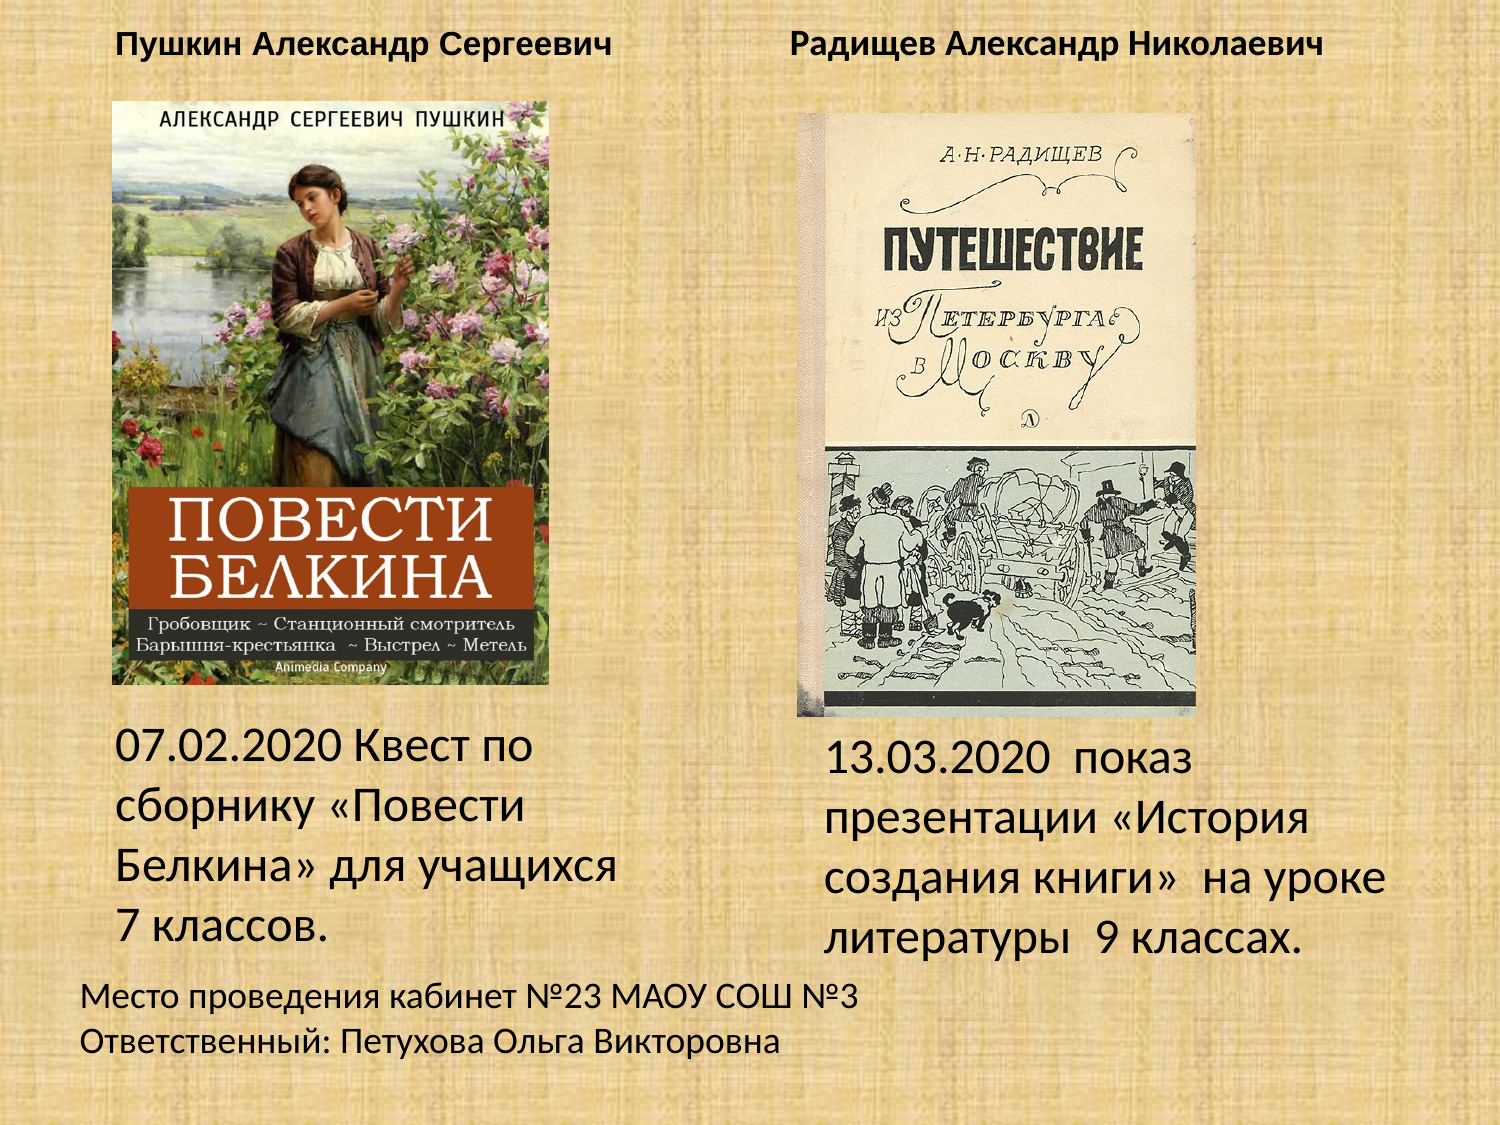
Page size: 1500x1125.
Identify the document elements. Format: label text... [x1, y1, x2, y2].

picture [0, 0, 1500, 1125]
text_box 13.03.2020 показ презентации «История создания книги» на уроке литературы 9 классах. [809, 716, 1412, 964]
text_box Место проведения кабинет №23 МАОУ СОШ №3 Ответственный: Петухова Ольга Викторовна [64, 964, 1424, 1069]
list 07.02.2020 Квест по сборнику «Повести Белкина» для учащихся 7 классов. [100, 703, 668, 964]
title Пушкин Александр Сергеевич Радищев Александр Николаевич [100, 0, 1353, 126]
